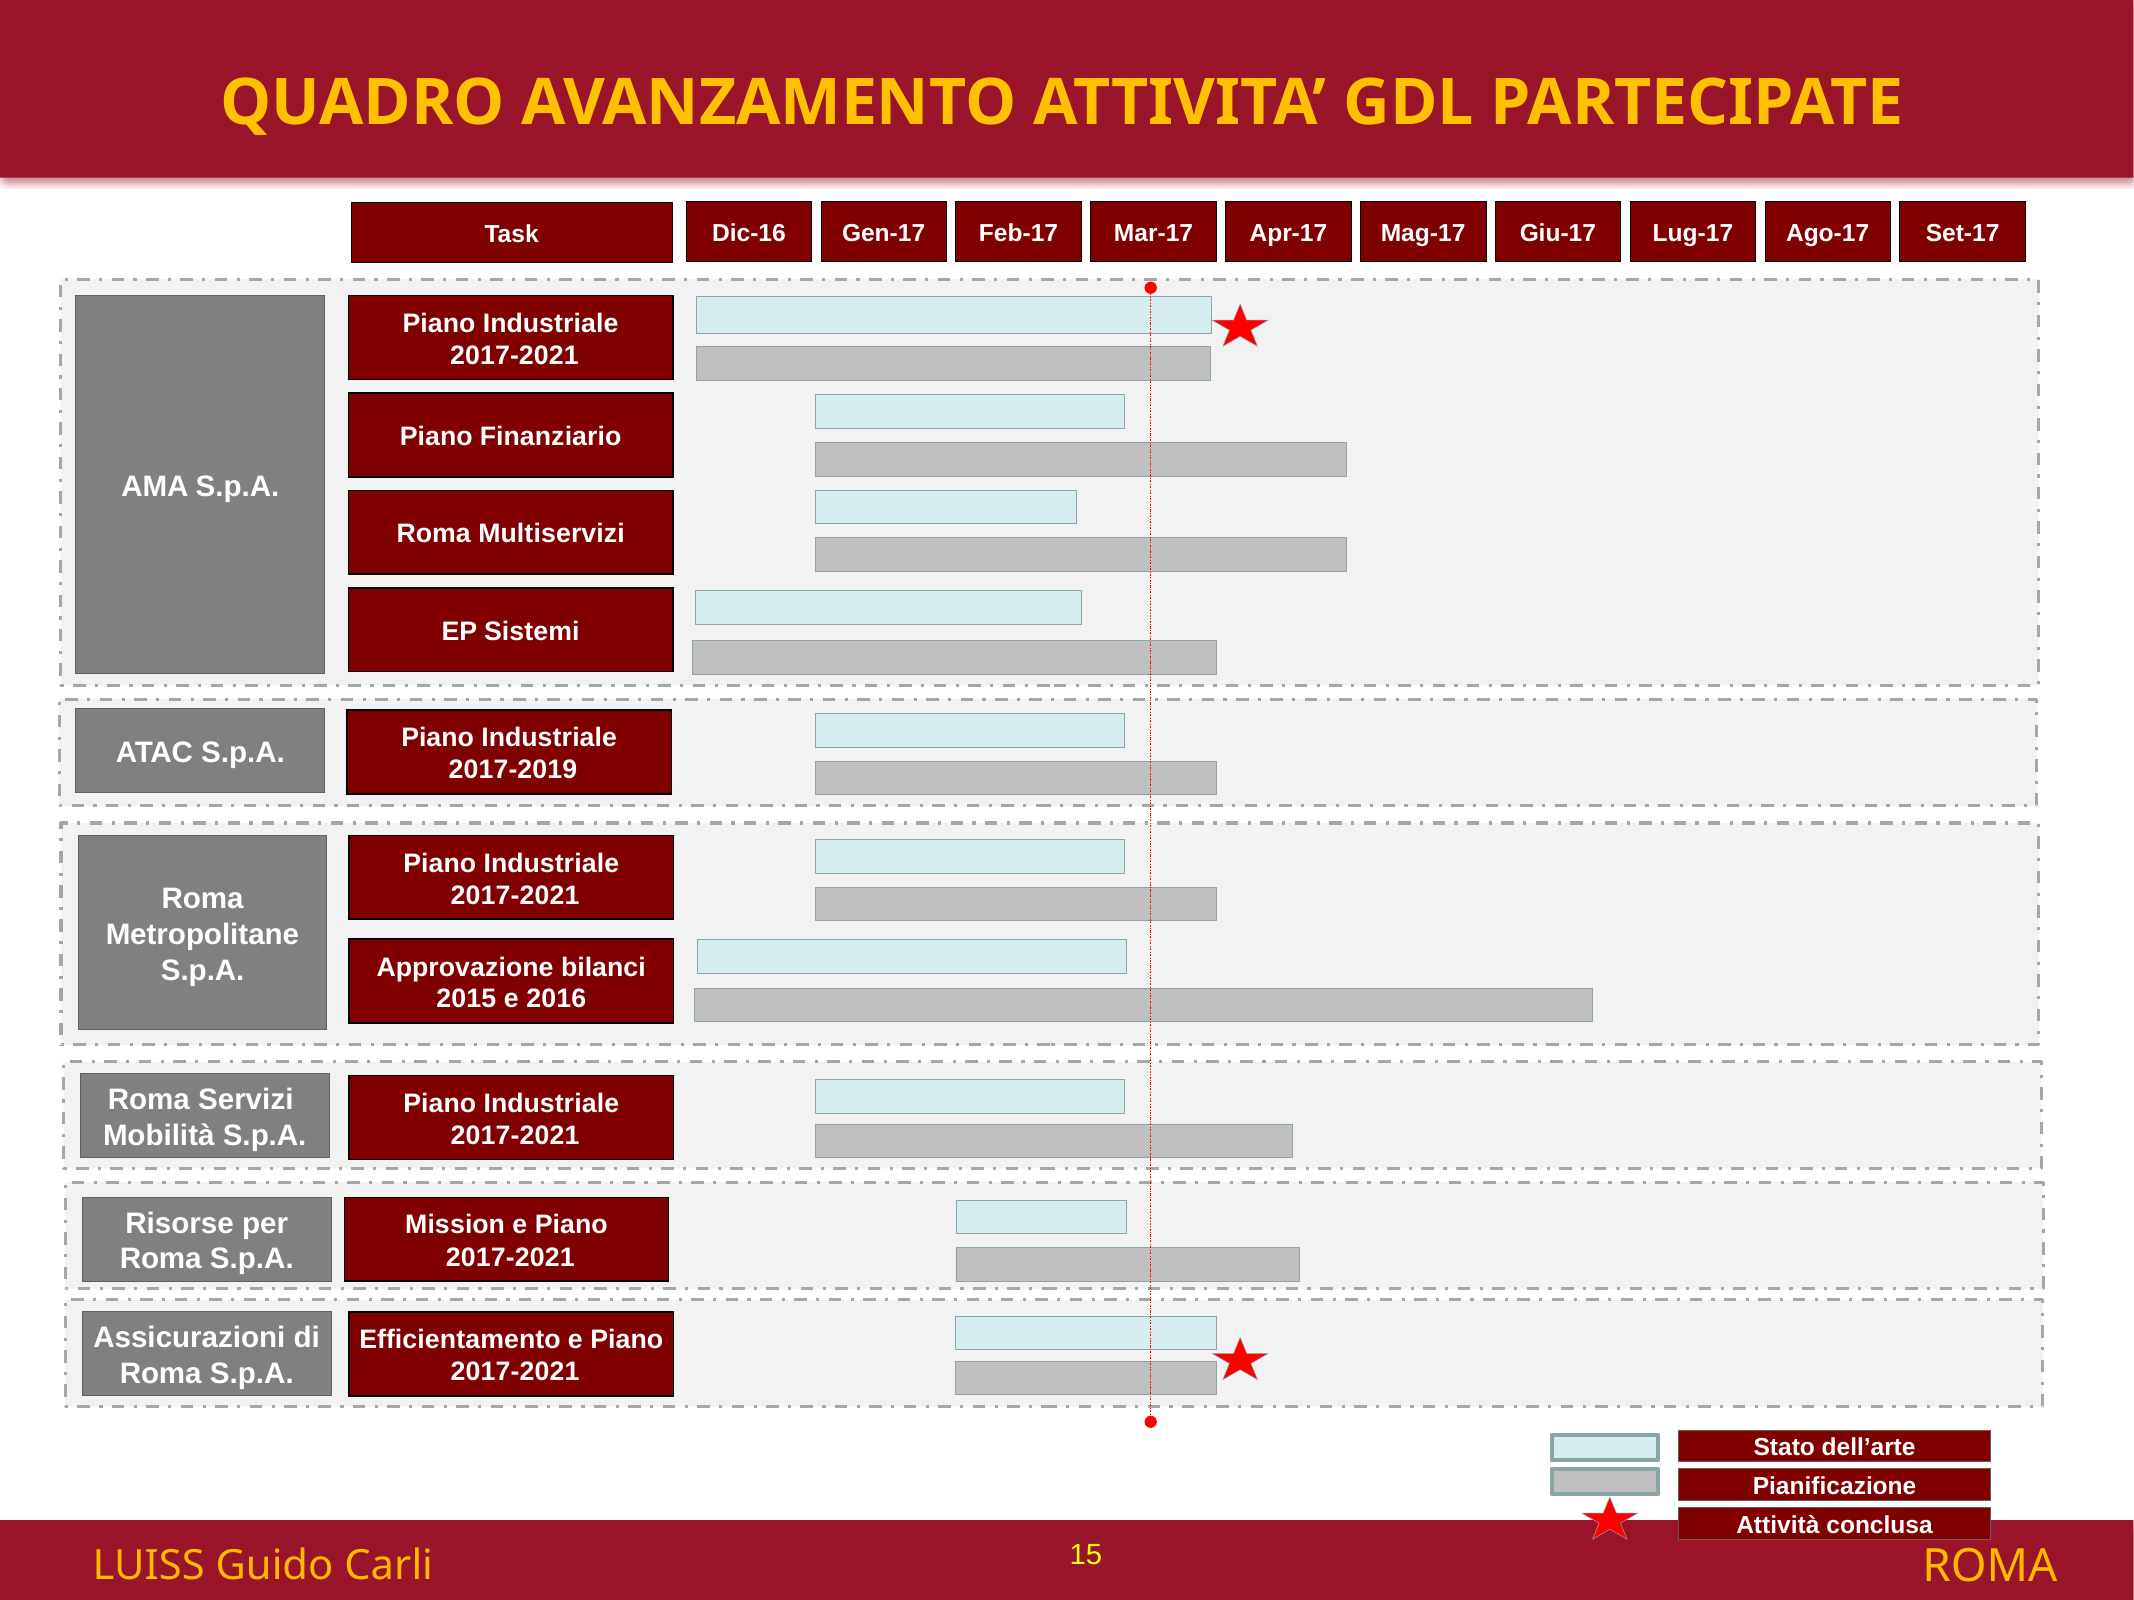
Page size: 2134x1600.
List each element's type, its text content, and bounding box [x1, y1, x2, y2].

text_box Piano Industriale 2017-2019 [346, 709, 672, 794]
text_box Risorse per Roma S.p.A. [82, 1197, 332, 1282]
text_box Assicurazioni di Roma S.p.A. [82, 1311, 332, 1396]
text_box [59, 821, 1146, 1047]
text_box [1156, 1122, 1295, 1159]
text_box [1155, 294, 1213, 336]
text_box [693, 589, 1084, 626]
text_box [813, 536, 1146, 574]
text_box [953, 1359, 1146, 1397]
text_box [1156, 821, 2041, 1047]
text_box Piano Industriale 2017-2021 [349, 1075, 674, 1160]
text_box [813, 392, 1127, 430]
text_box [57, 697, 1146, 808]
text_box Pianificazione [1678, 1468, 1991, 1501]
text_box Apr-17 [1225, 201, 1352, 262]
text_box [1156, 536, 1348, 574]
text_box Lug-17 [1630, 201, 1756, 262]
text_box [695, 294, 1147, 336]
text_box AMA S.p.A. [75, 295, 325, 674]
text_box [695, 344, 1146, 382]
text_box QUADRO AVANZAMENTO ATTIVITA’ GDL PARTECIPATE [125, 55, 1999, 138]
text_box [813, 1078, 1127, 1115]
text_box Stato dell’arte [1678, 1430, 1991, 1462]
text_box [813, 440, 1146, 478]
text_box Set-17 [1899, 201, 2026, 262]
text_box [1156, 638, 1219, 676]
text_box Piano Finanziario [348, 392, 673, 477]
text_box [813, 712, 1127, 749]
text_box ATAC S.p.A. [75, 708, 325, 793]
text_box Attività conclusa [1678, 1507, 1991, 1540]
text_box Piano Industriale 2017-2021 [349, 835, 674, 920]
text_box [62, 1060, 1146, 1171]
text_box [1156, 986, 1595, 1023]
text_box [59, 277, 2041, 688]
text_box Mag-17 [1360, 201, 1487, 262]
text_box [63, 1180, 1146, 1291]
text_box Piano Industriale 2017-2021 [348, 295, 673, 380]
text_box [1156, 885, 1219, 923]
text_box [953, 1314, 1146, 1352]
text_box Approvazione bilanci 2015 e 2016 [349, 939, 674, 1024]
text_box [1550, 1433, 1660, 1462]
text_box Dic-16 [686, 201, 812, 262]
text_box [1210, 1335, 1271, 1382]
text_box Mar-17 [1090, 201, 1217, 262]
text_box Roma Metropolitane S.p.A. [78, 835, 327, 1030]
text_box [690, 638, 1146, 676]
text_box [1156, 1245, 1301, 1283]
text_box [813, 838, 1127, 875]
text_box Mission e Piano 2017-2021 [344, 1197, 669, 1282]
text_box [695, 937, 1128, 975]
text_box [1156, 1298, 2045, 1409]
text_box [813, 885, 1146, 923]
text_box Gen-17 [821, 201, 947, 262]
text_box Roma Servizi Mobilità S.p.A. [80, 1073, 330, 1158]
text_box [954, 1245, 1146, 1283]
text_box Ago-17 [1765, 201, 1891, 262]
text_box Task [351, 202, 673, 263]
text_box [1156, 440, 1348, 478]
text_box [1579, 1494, 1640, 1542]
text_box Giu-17 [1495, 201, 1621, 262]
text_box [1210, 301, 1271, 349]
text_box [1156, 1359, 1219, 1397]
text_box [692, 986, 1146, 1023]
text_box [1550, 1467, 1660, 1496]
text_box [1156, 697, 2039, 808]
text_box Feb-17 [955, 201, 1082, 262]
text_box [1156, 344, 1212, 382]
text_box [813, 1122, 1146, 1159]
text_box [63, 1298, 1146, 1409]
text_box [1156, 759, 1219, 796]
text_box EP Sistemi [348, 587, 673, 672]
text_box [1156, 1180, 2045, 1291]
text_box Efficientamento e Piano 2017-2021 [349, 1311, 674, 1396]
text_box [813, 488, 1079, 525]
text_box [1156, 1060, 2043, 1171]
text_box Roma Multiservizi [348, 490, 673, 575]
text_box [954, 1198, 1128, 1236]
text_box [813, 759, 1146, 796]
text_box [1156, 1314, 1219, 1352]
